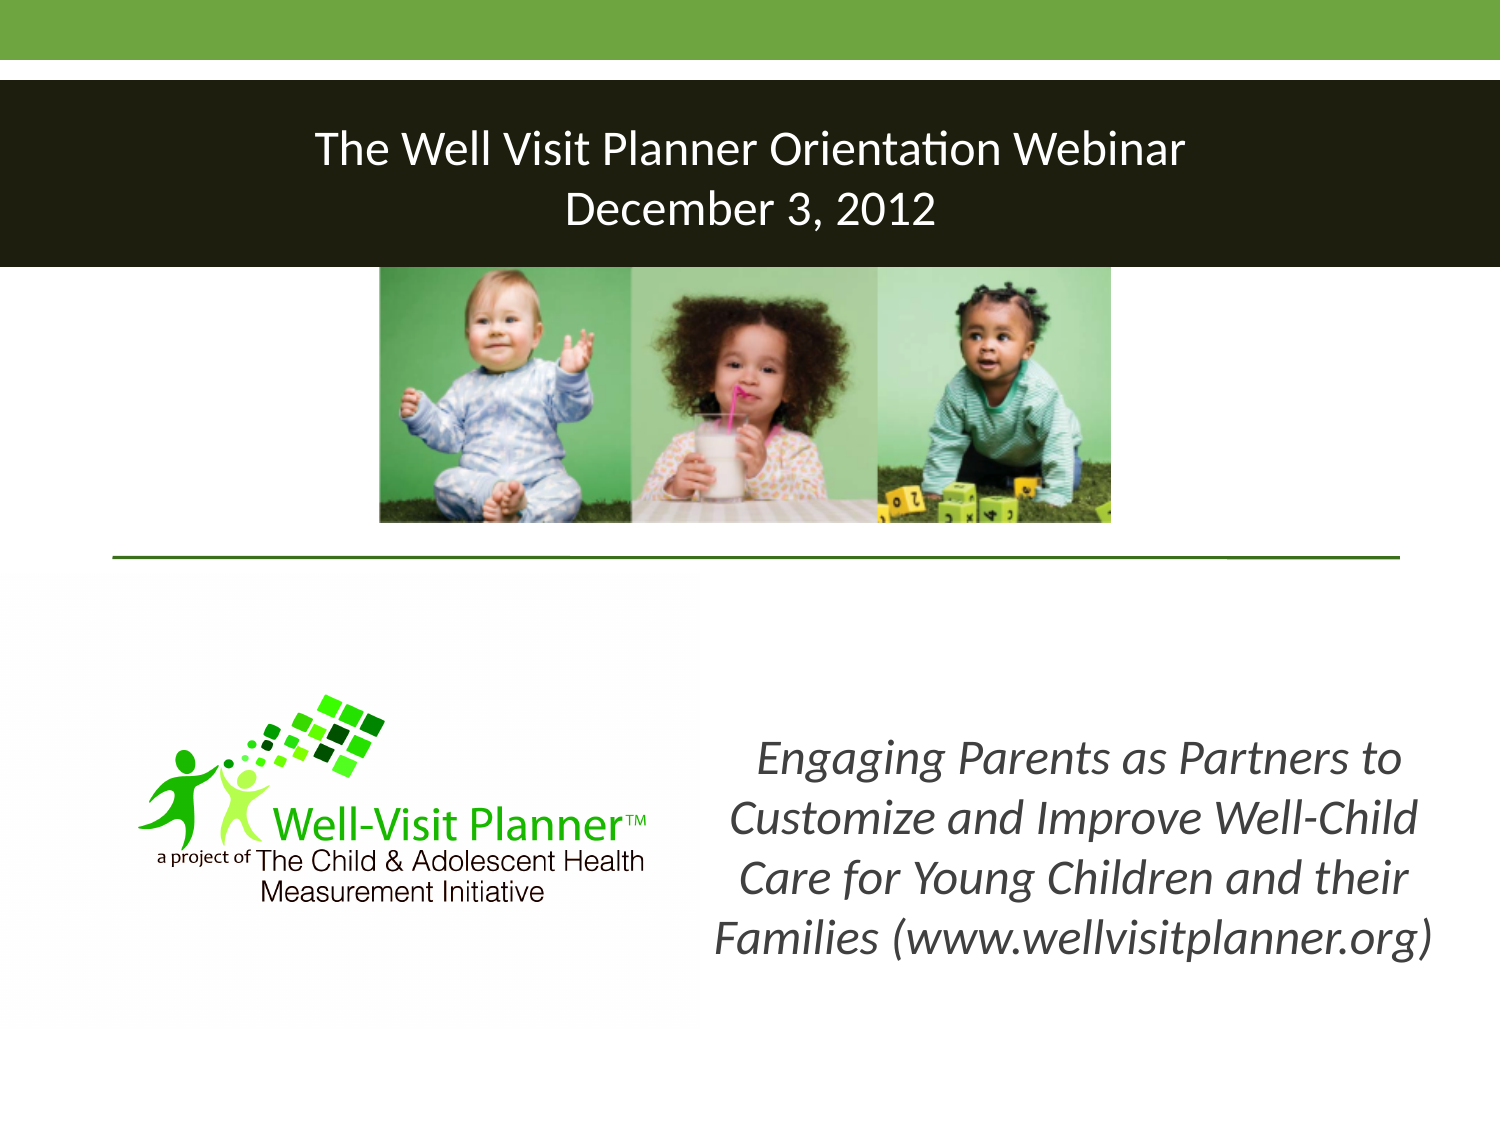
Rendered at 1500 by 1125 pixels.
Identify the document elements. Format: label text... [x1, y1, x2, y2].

text_box [0, 80, 1500, 267]
picture [378, 266, 1111, 524]
subtitle Engaging Parents as Partners to Customize and Improve Well-Child Care for Young Children and their Families (www.wellvisitplanner.org) [696, 717, 1452, 1099]
text_box The Well Visit Planner Orientation Webinar December 3, 2012 [143, 107, 1358, 243]
picture [0, 573, 700, 1029]
